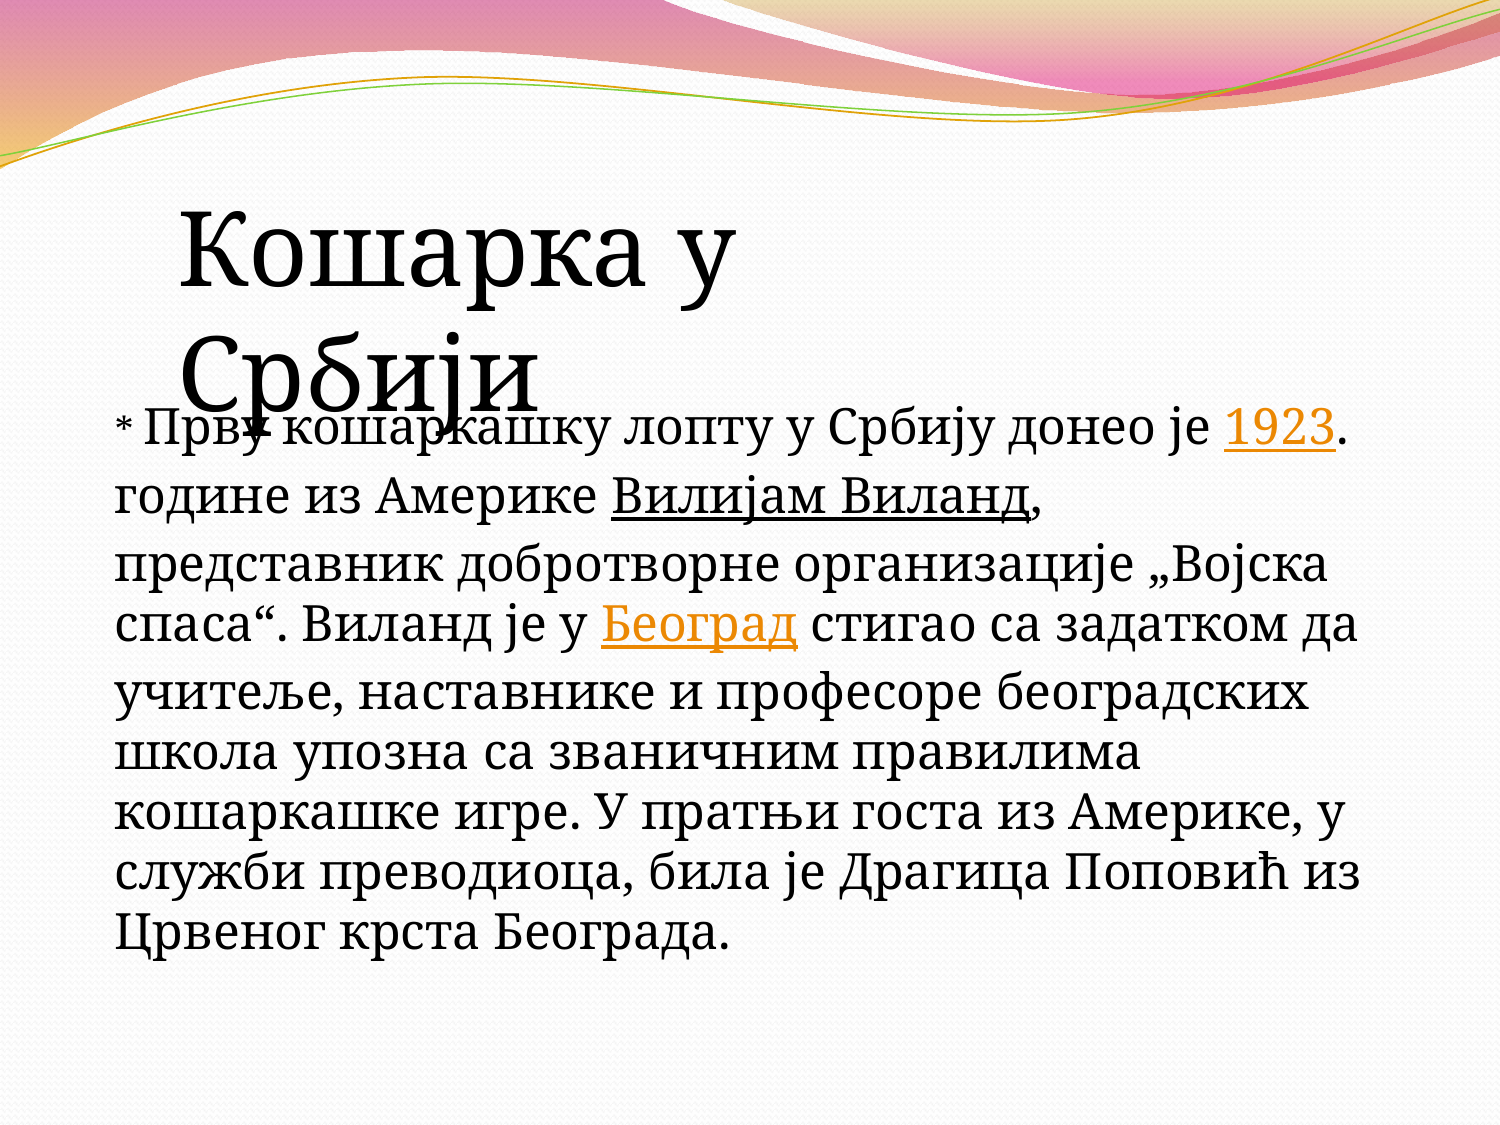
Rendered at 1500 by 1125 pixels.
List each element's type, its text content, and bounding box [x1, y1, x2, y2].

text_box Кошарка у Србији [162, 174, 1138, 387]
text_box * Прву кошаркашку лопту у Србију донео је 1923. године из Америке Вилијам Виланд, представник добротворне организације „Војска спаса“. Виланд је у Београд стигао са задатком да учитеље, наставнике и професоре београдских школа упозна са званичним правилима кошаркашке игре. У пратњи госта из Америке, у служби преводиоца, била је Драгица Поповић из Црвеног крста Београда. [99, 387, 1400, 967]
